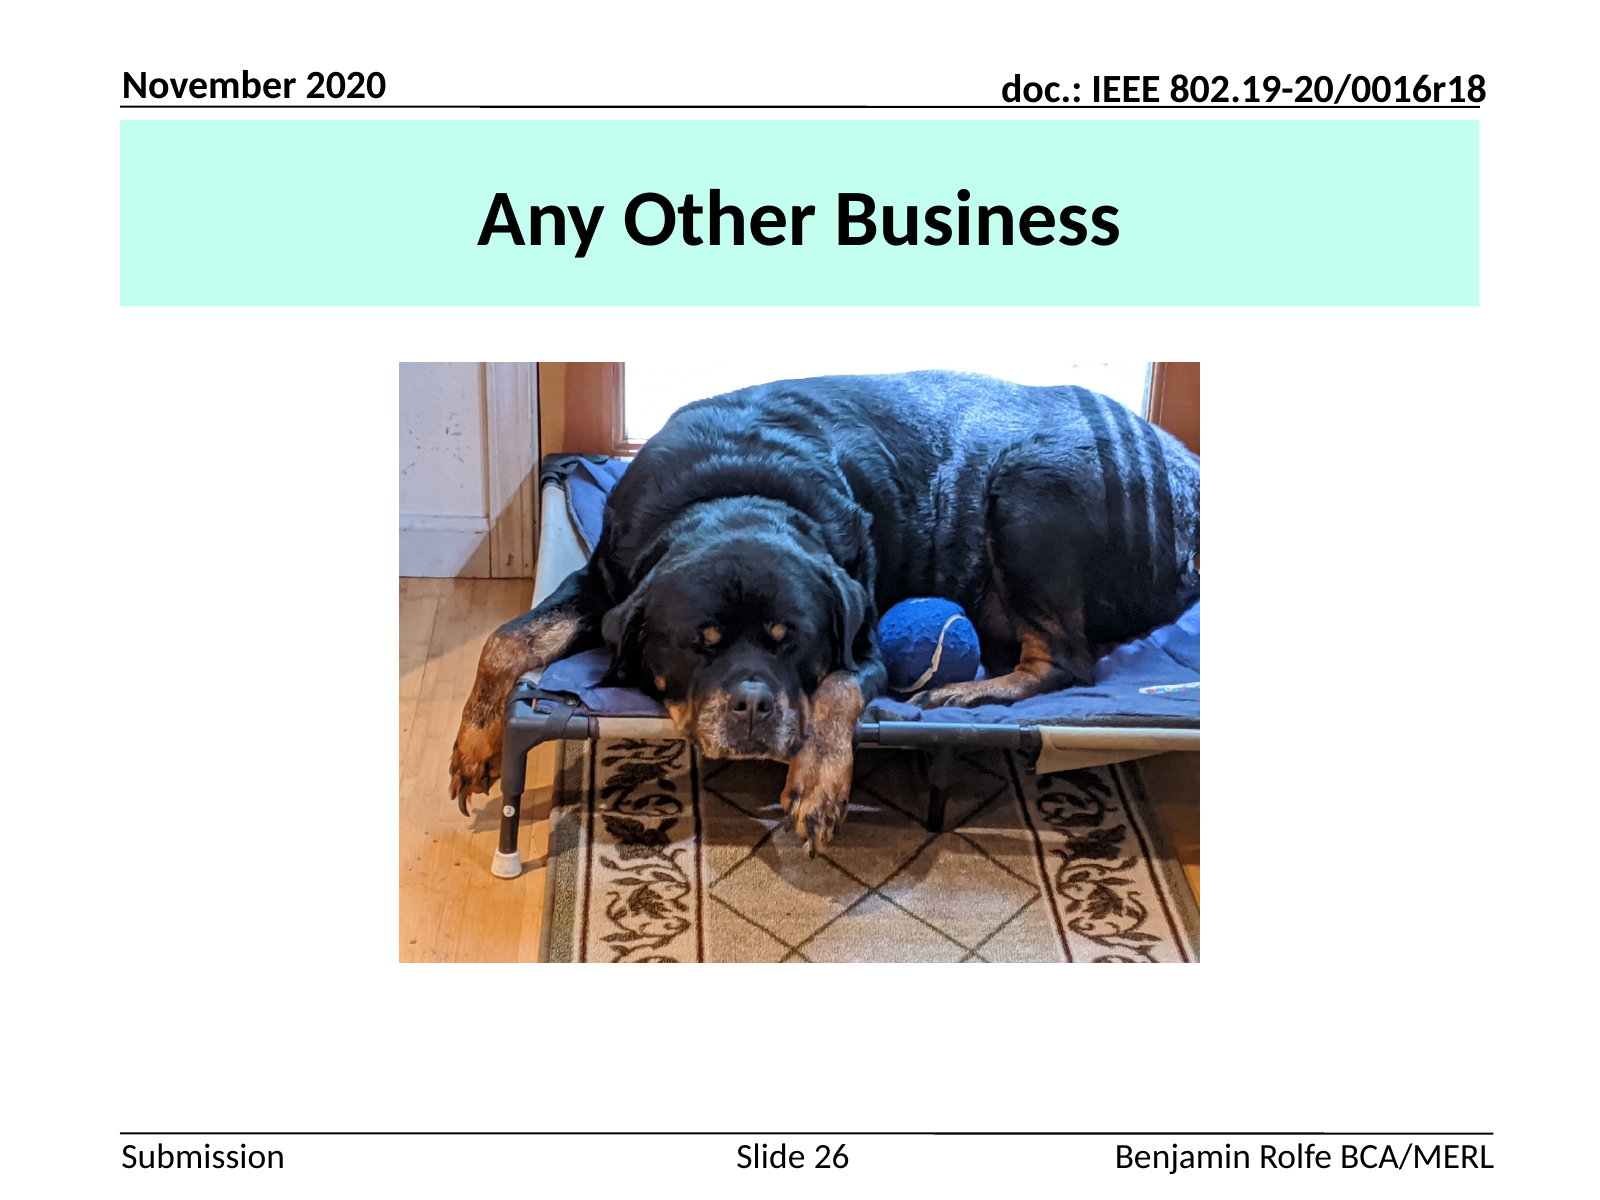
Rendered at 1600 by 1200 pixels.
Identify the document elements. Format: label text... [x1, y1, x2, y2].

title Any Other Business [119, 119, 1480, 307]
slide_number Slide 26 [733, 1132, 854, 1197]
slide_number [121, 58, 451, 107]
footer Benjamin Rolfe BCA/MERL [937, 1132, 1495, 1174]
picture [399, 362, 1201, 963]
